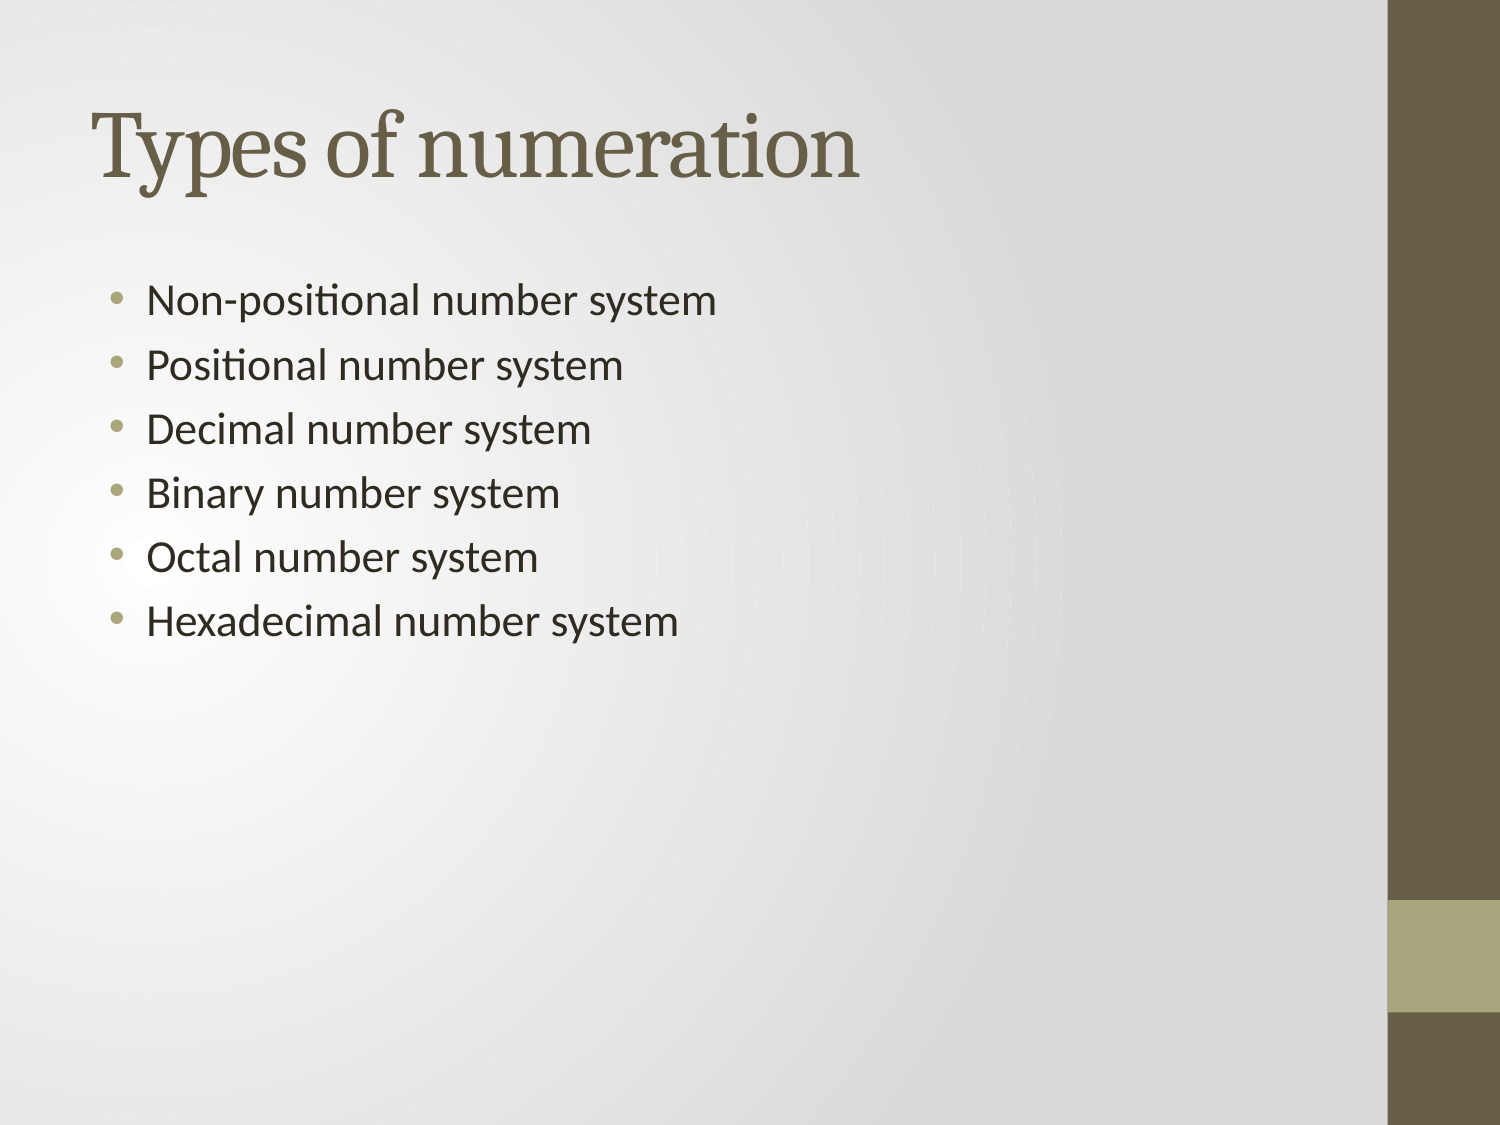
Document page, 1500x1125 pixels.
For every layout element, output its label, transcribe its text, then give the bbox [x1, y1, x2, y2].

list Non-positional number system Positional number system Decimal number system Binary number system Octal number system Hexadecimal number system [75, 262, 1325, 1050]
title Types of numeration [75, 45, 1325, 233]
